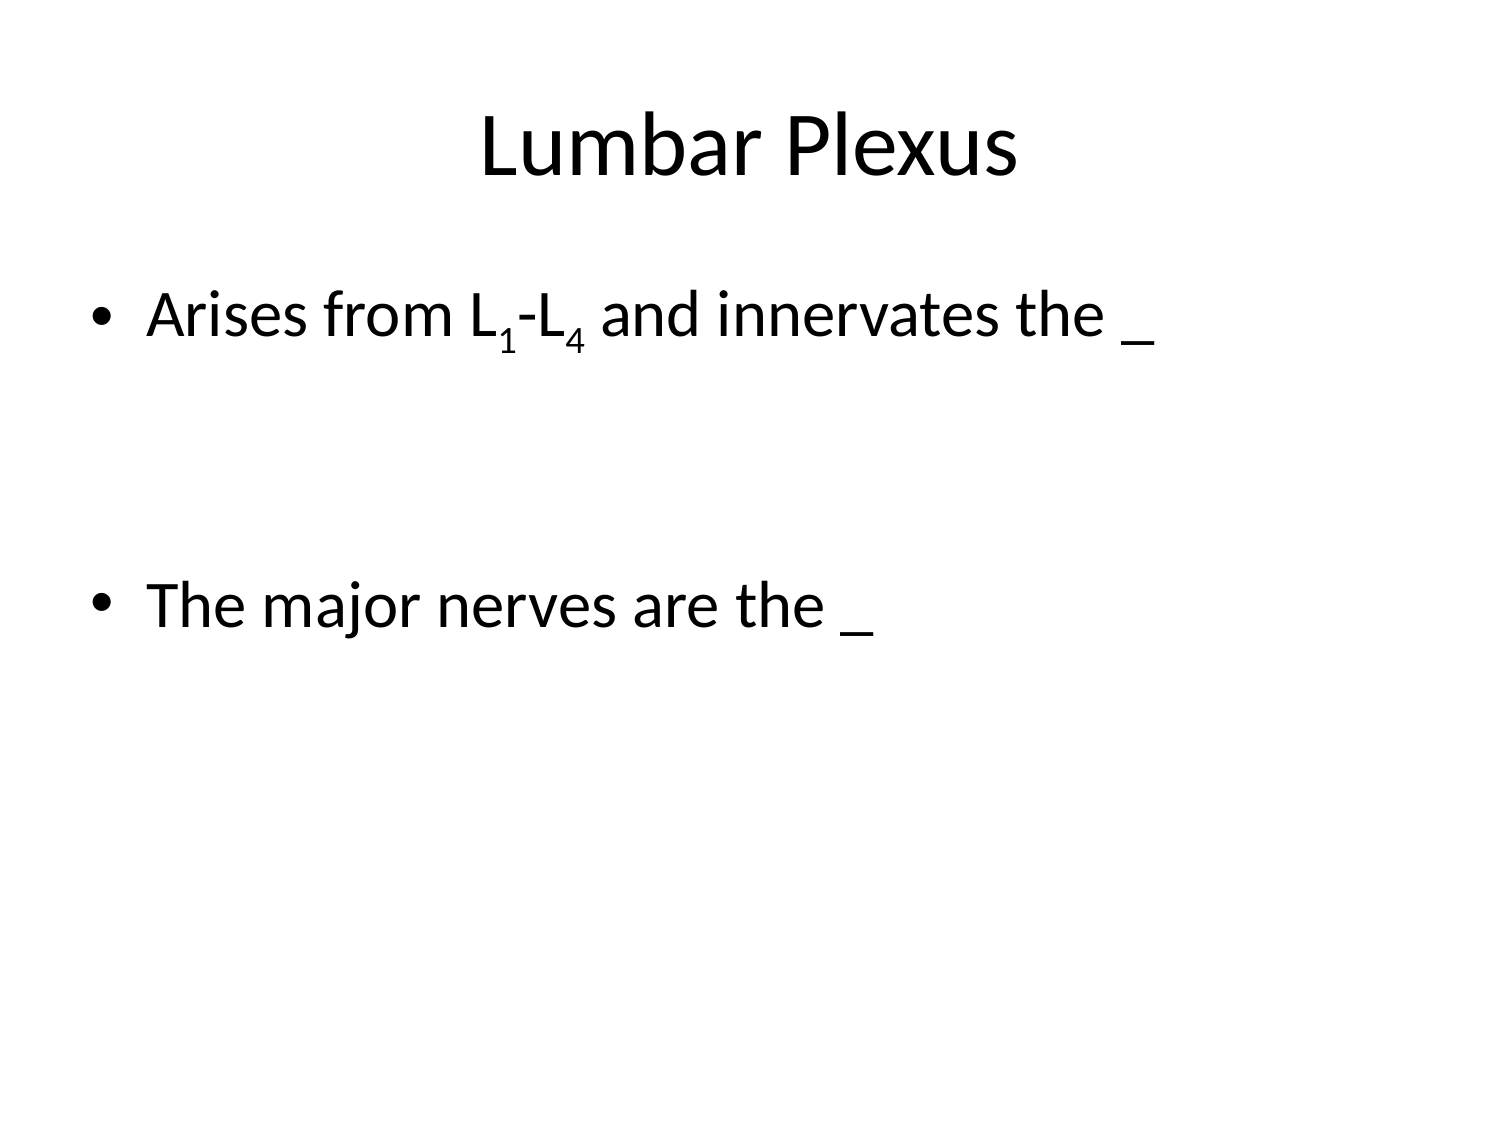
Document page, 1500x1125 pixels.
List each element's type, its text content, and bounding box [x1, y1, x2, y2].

list Arises from L1-L4 and innervates the _ The major nerves are the _ [75, 262, 1413, 1005]
title Lumbar Plexus [75, 45, 1425, 233]
